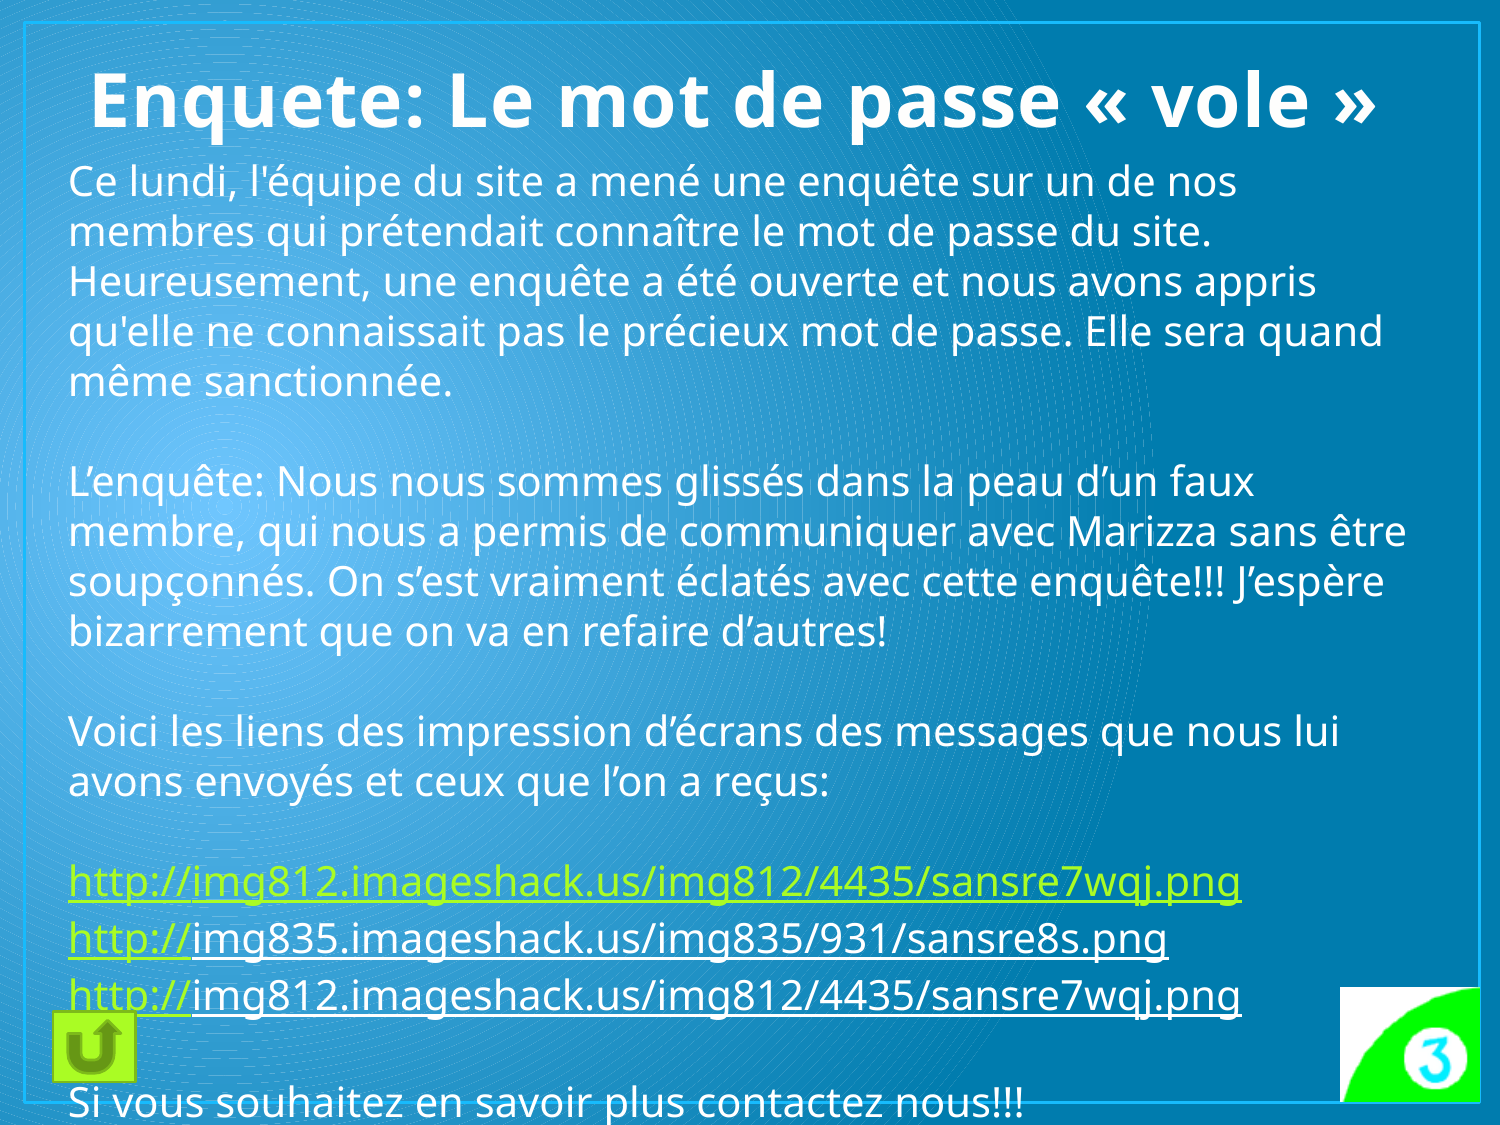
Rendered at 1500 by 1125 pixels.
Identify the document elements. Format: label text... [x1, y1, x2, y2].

text_box Ce lundi, l'équipe du site a mené une enquête sur un de nos membres qui prétendait connaître le mot de passe du site. Heureusement, une enquête a été ouverte et nous avons appris qu'elle ne connaissait pas le précieux mot de passe. Elle sera quand même sanctionnée. L’enquête: Nous nous sommes glissés dans la peau d’un faux membre, qui nous a permis de communiquer avec Marizza sans être soupçonnés. On s’est vraiment éclatés avec cette enquête!!! J’espère bizarrement que on va en refaire d’autres! Voici les liens des impression d’écrans des messages que nous lui avons envoyés et ceux que l’on a reçus: http://img812.imageshack.us/img812/4435/sansre7wqj.png http://img835.imageshack.us/img835/931/sansre8s.png http://img812.imageshack.us/img812/4435/sansre7wqj.png Si vous souhaitez en savoir plus contactez nous!!! [53, 147, 1447, 1125]
picture [1341, 987, 1480, 1102]
title Enquete: Le mot de passe « vole » [59, 42, 1410, 147]
text_box [52, 1010, 137, 1083]
